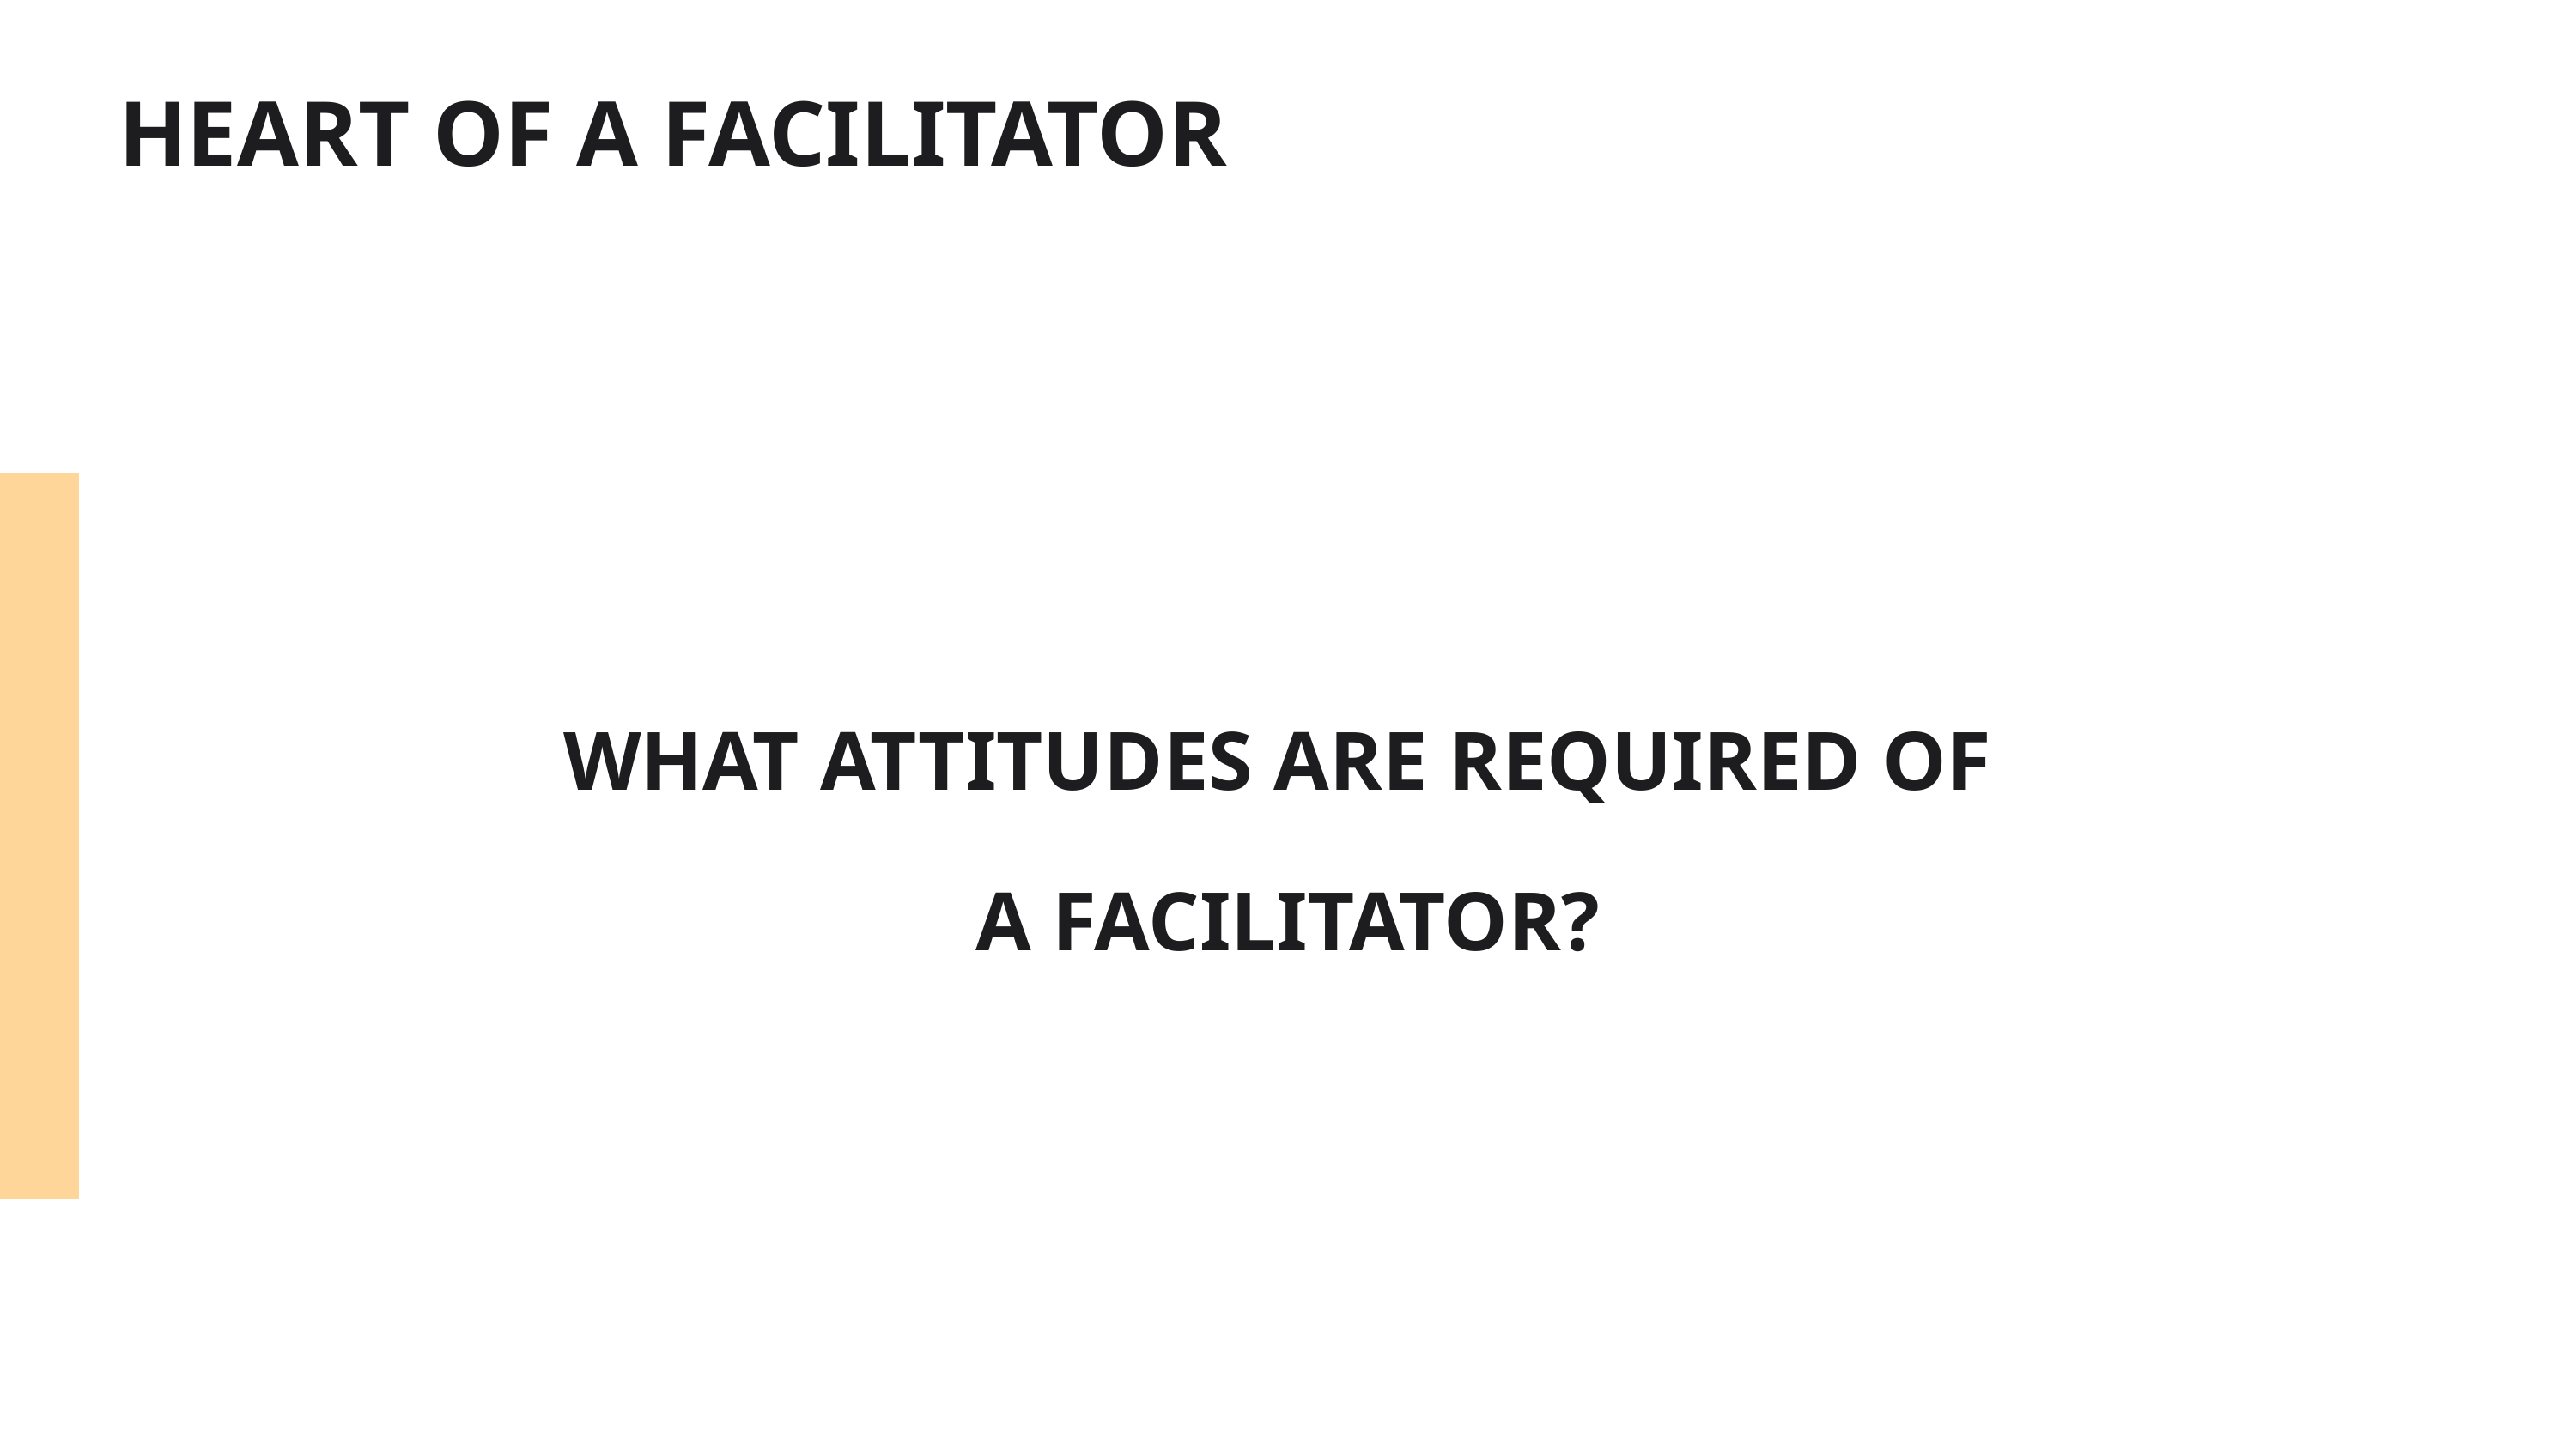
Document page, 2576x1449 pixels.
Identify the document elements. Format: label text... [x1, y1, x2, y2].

text_box HEART OF A FACILITATOR [118, 58, 1625, 185]
text_box WHAT ATTITUDES ARE REQUIRED OF A FACILITATOR? [487, 645, 2089, 967]
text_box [0, 472, 80, 1199]
